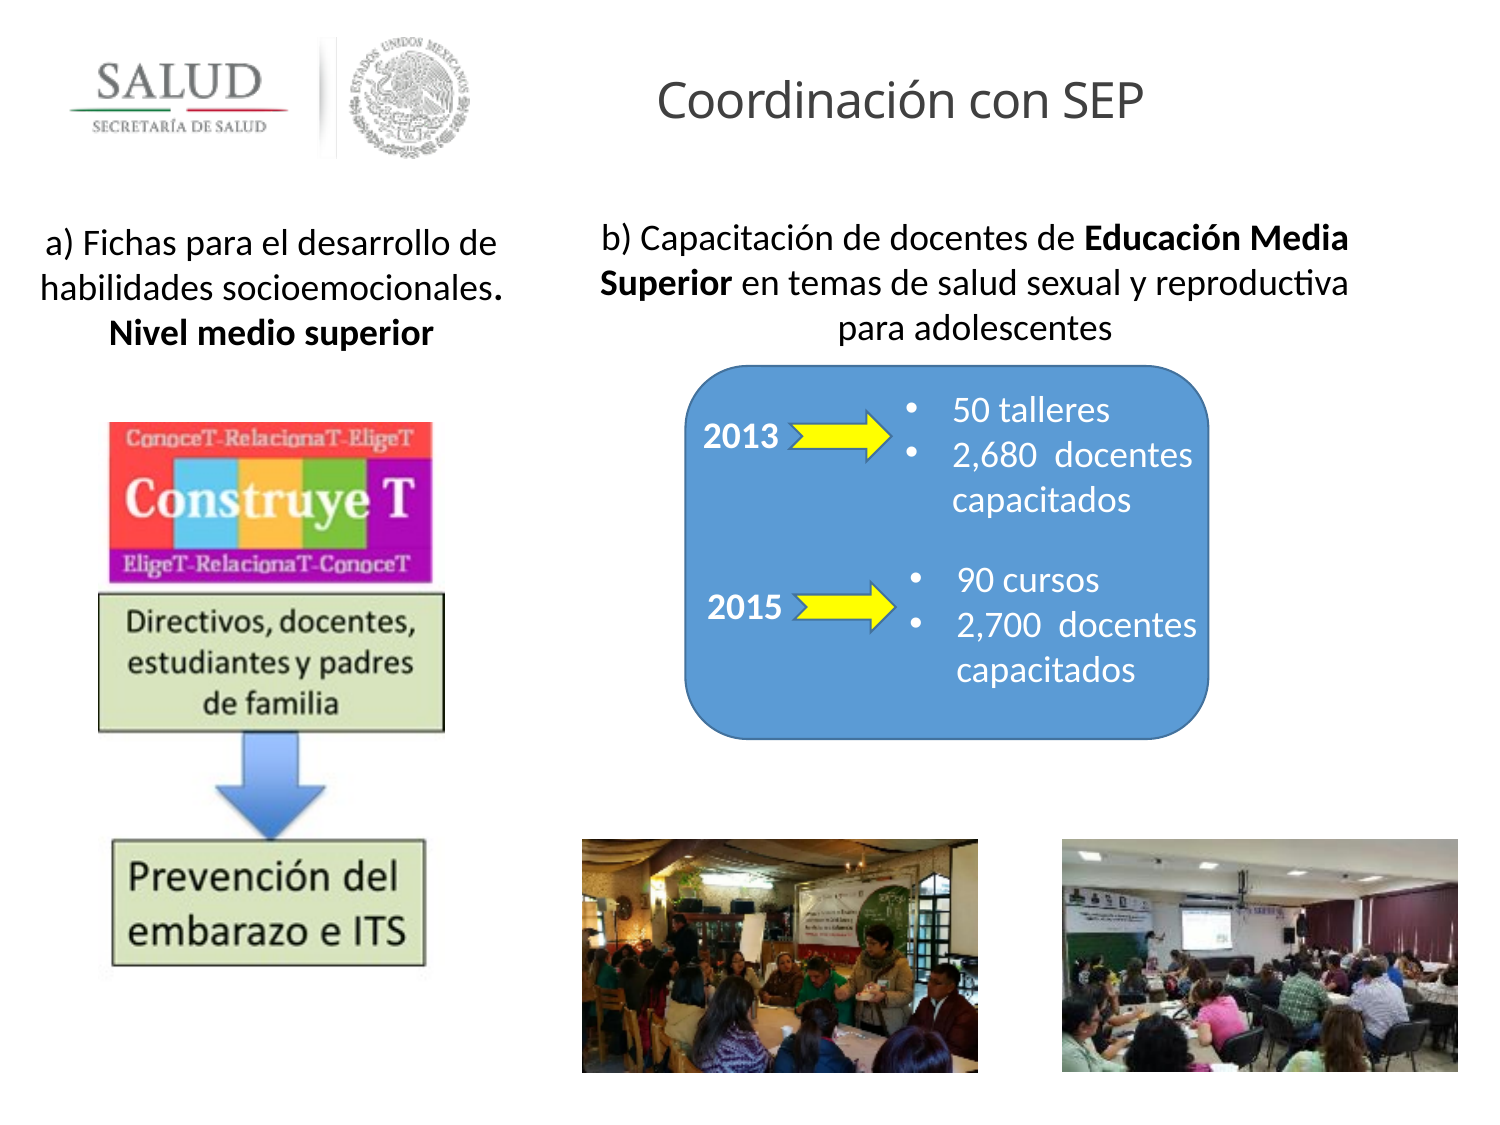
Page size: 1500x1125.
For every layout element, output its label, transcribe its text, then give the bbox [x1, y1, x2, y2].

picture [69, 37, 470, 159]
text_box 2013 [688, 403, 819, 464]
text_box [787, 408, 890, 464]
text_box [689, 364, 1184, 432]
text_box [791, 579, 894, 635]
text_box a) Fichas para el desarrollo de habilidades socioemocionales. Nivel medio superior [0, 210, 550, 361]
picture [1062, 839, 1458, 1072]
picture [582, 839, 978, 1073]
text_box b) Capacitación de docentes de Educación Media Superior en temas de salud sexual y reproductiva para adolescentes [582, 205, 1368, 356]
text_box 50 talleres 2,680 docentes capacitados [890, 377, 1330, 527]
picture [98, 422, 445, 986]
text_box Coordinación con SEP [641, 1, 1458, 136]
text_box [684, 407, 1210, 741]
text_box 90 cursos 2,700 docentes capacitados [894, 548, 1334, 698]
text_box 2015 [692, 574, 823, 635]
